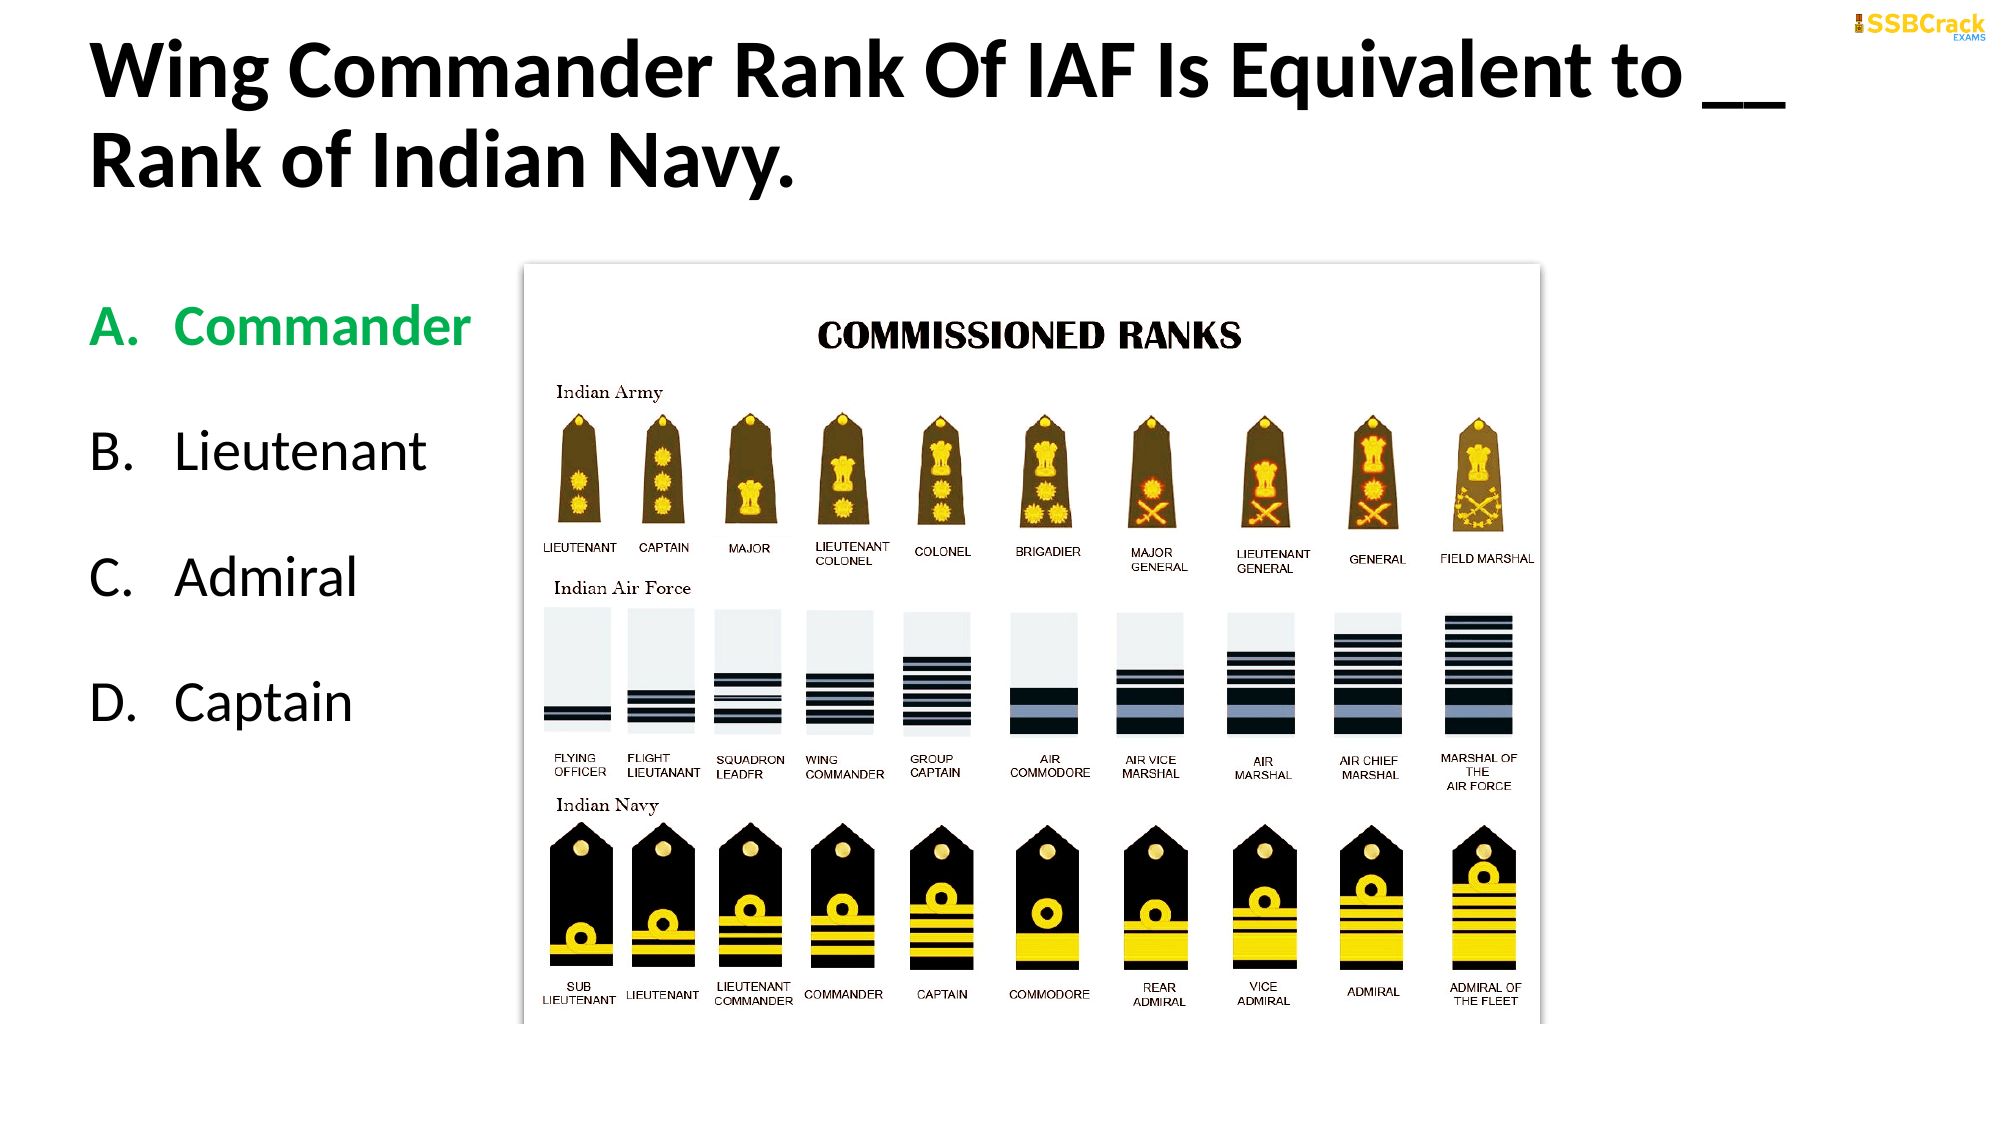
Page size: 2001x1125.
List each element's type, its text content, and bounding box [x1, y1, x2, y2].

picture [1850, 10, 1986, 43]
picture [512, 255, 1551, 1024]
list Commander Lieutenant Admiral Captain [74, 244, 1800, 823]
title Wing Commander Rank Of IAF Is Equivalent to __ Rank of Indian Navy. [74, 42, 1986, 190]
